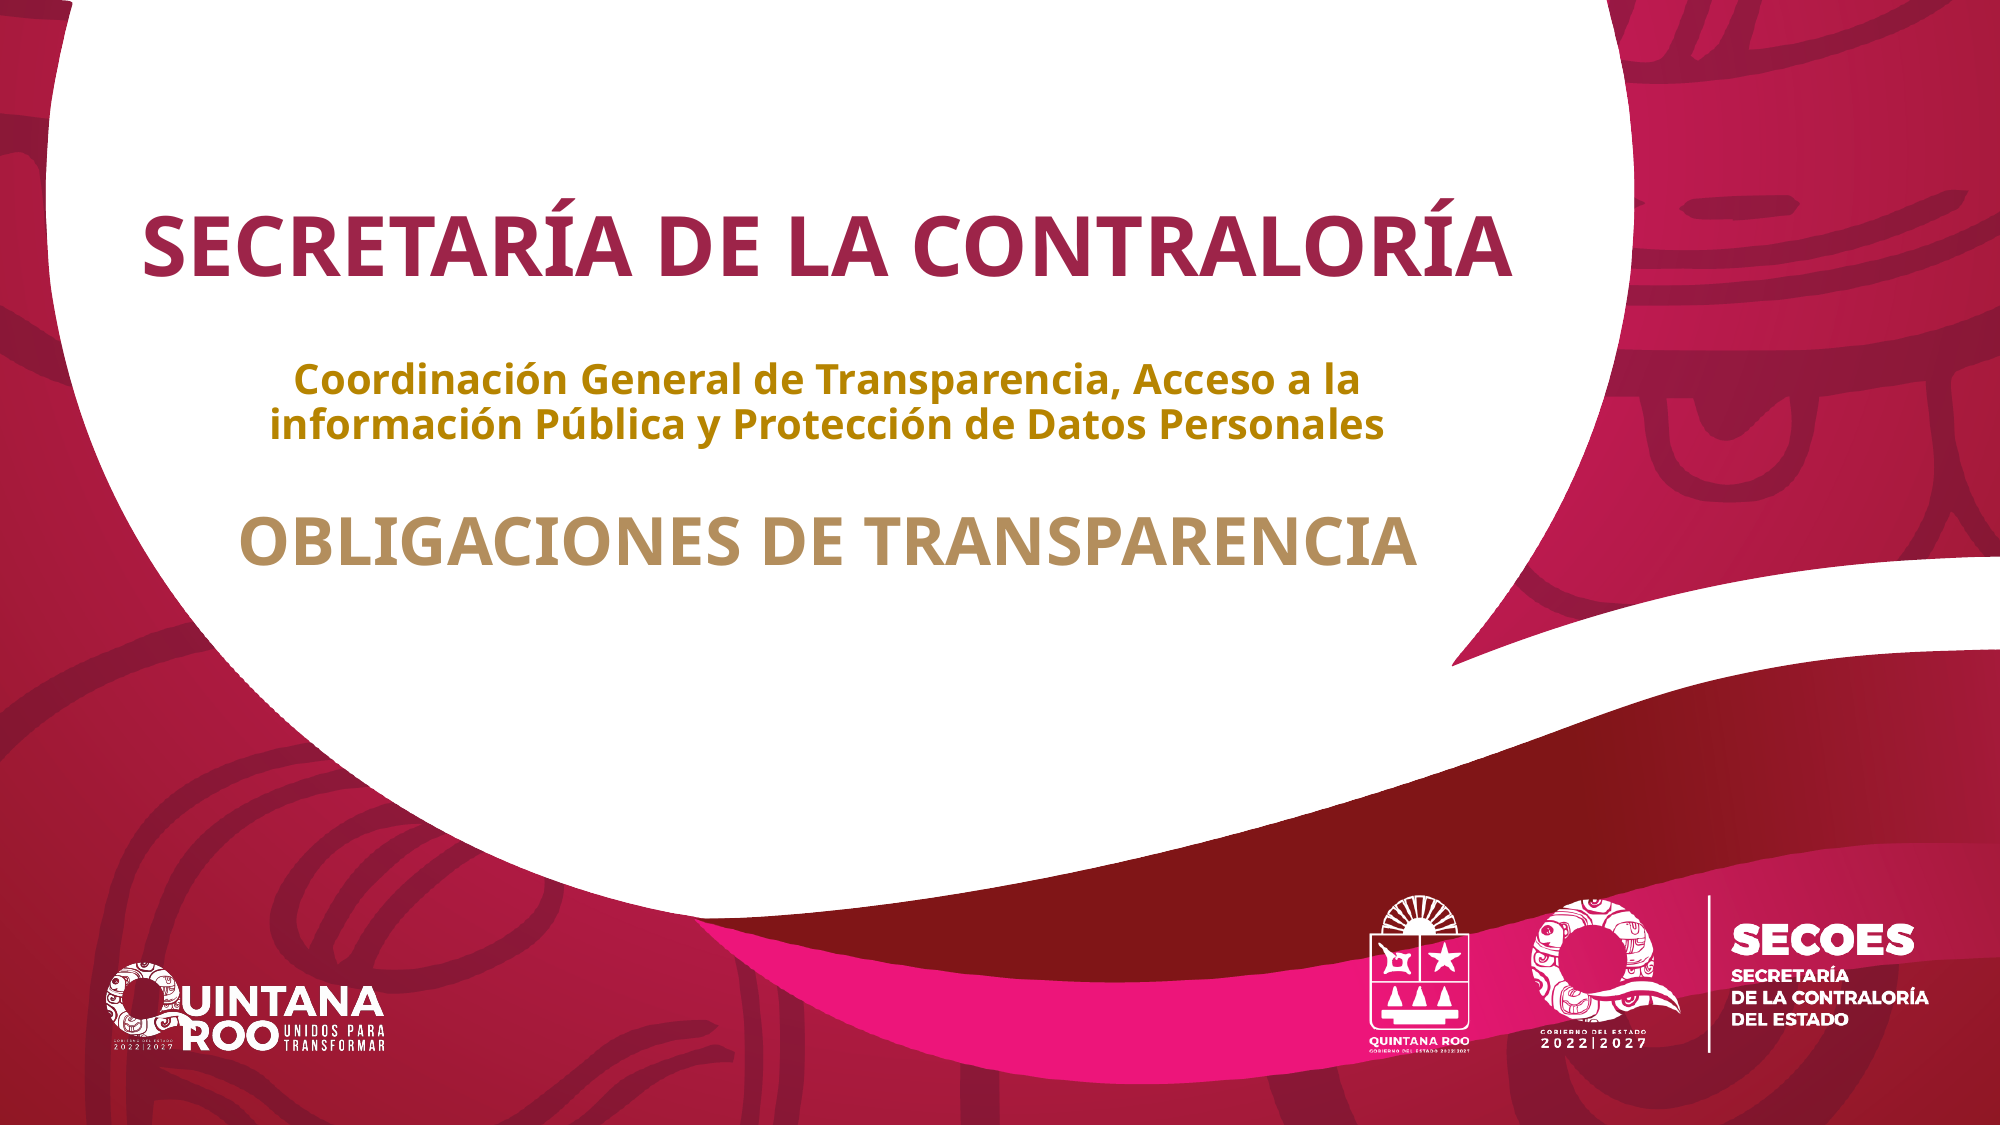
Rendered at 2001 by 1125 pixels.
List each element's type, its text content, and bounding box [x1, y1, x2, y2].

picture [0, 0, 2000, 1125]
text_box Coordinación General de Transparencia, Acceso a la información Pública y Protección de Datos Personales [149, 346, 1506, 456]
picture [1451, 0, 2000, 667]
subtitle OBLIGACIONES DE TRANSPARENCIA [217, 500, 1438, 612]
title SECRETARÍA DE LA CONTRALORÍA [79, 174, 1576, 303]
